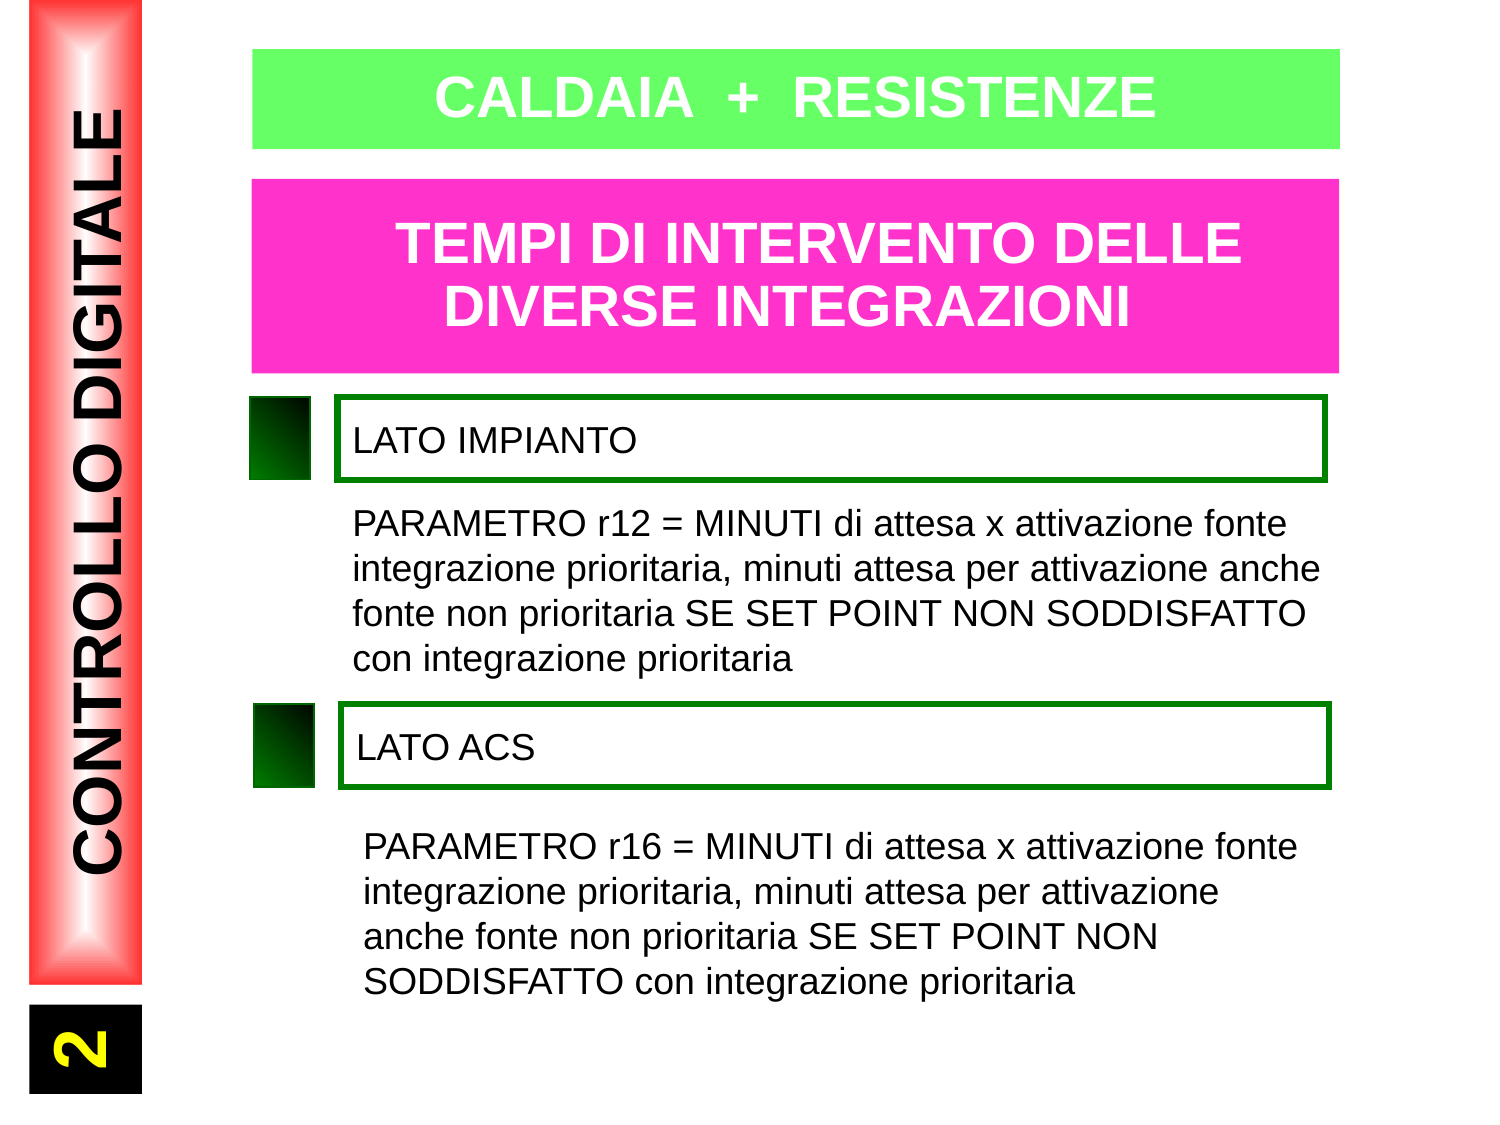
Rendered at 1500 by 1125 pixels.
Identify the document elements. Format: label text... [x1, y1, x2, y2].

text_box PARAMETRO r16 = MINUTI di attesa x attivazione fonte integrazione prioritaria, minuti attesa per attivazione anche fonte non prioritaria SE SET POINT NON SODDISFATTO con integrazione prioritaria [348, 814, 1325, 1010]
text_box PARAMETRO r12 = MINUTI di attesa x attivazione fonte integrazione prioritaria, minuti attesa per attivazione anche fonte non prioritaria SE SET POINT NON SODDISFATTO con integrazione prioritaria [337, 491, 1337, 687]
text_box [249, 396, 1326, 480]
text_box TEMPI DI INTERVENTO DELLE DIVERSE INTEGRAZIONI [251, 178, 1340, 374]
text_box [0, 490, 633, 604]
text_box CALDAIA + RESISTENZE [252, 49, 1340, 150]
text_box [253, 703, 1330, 788]
